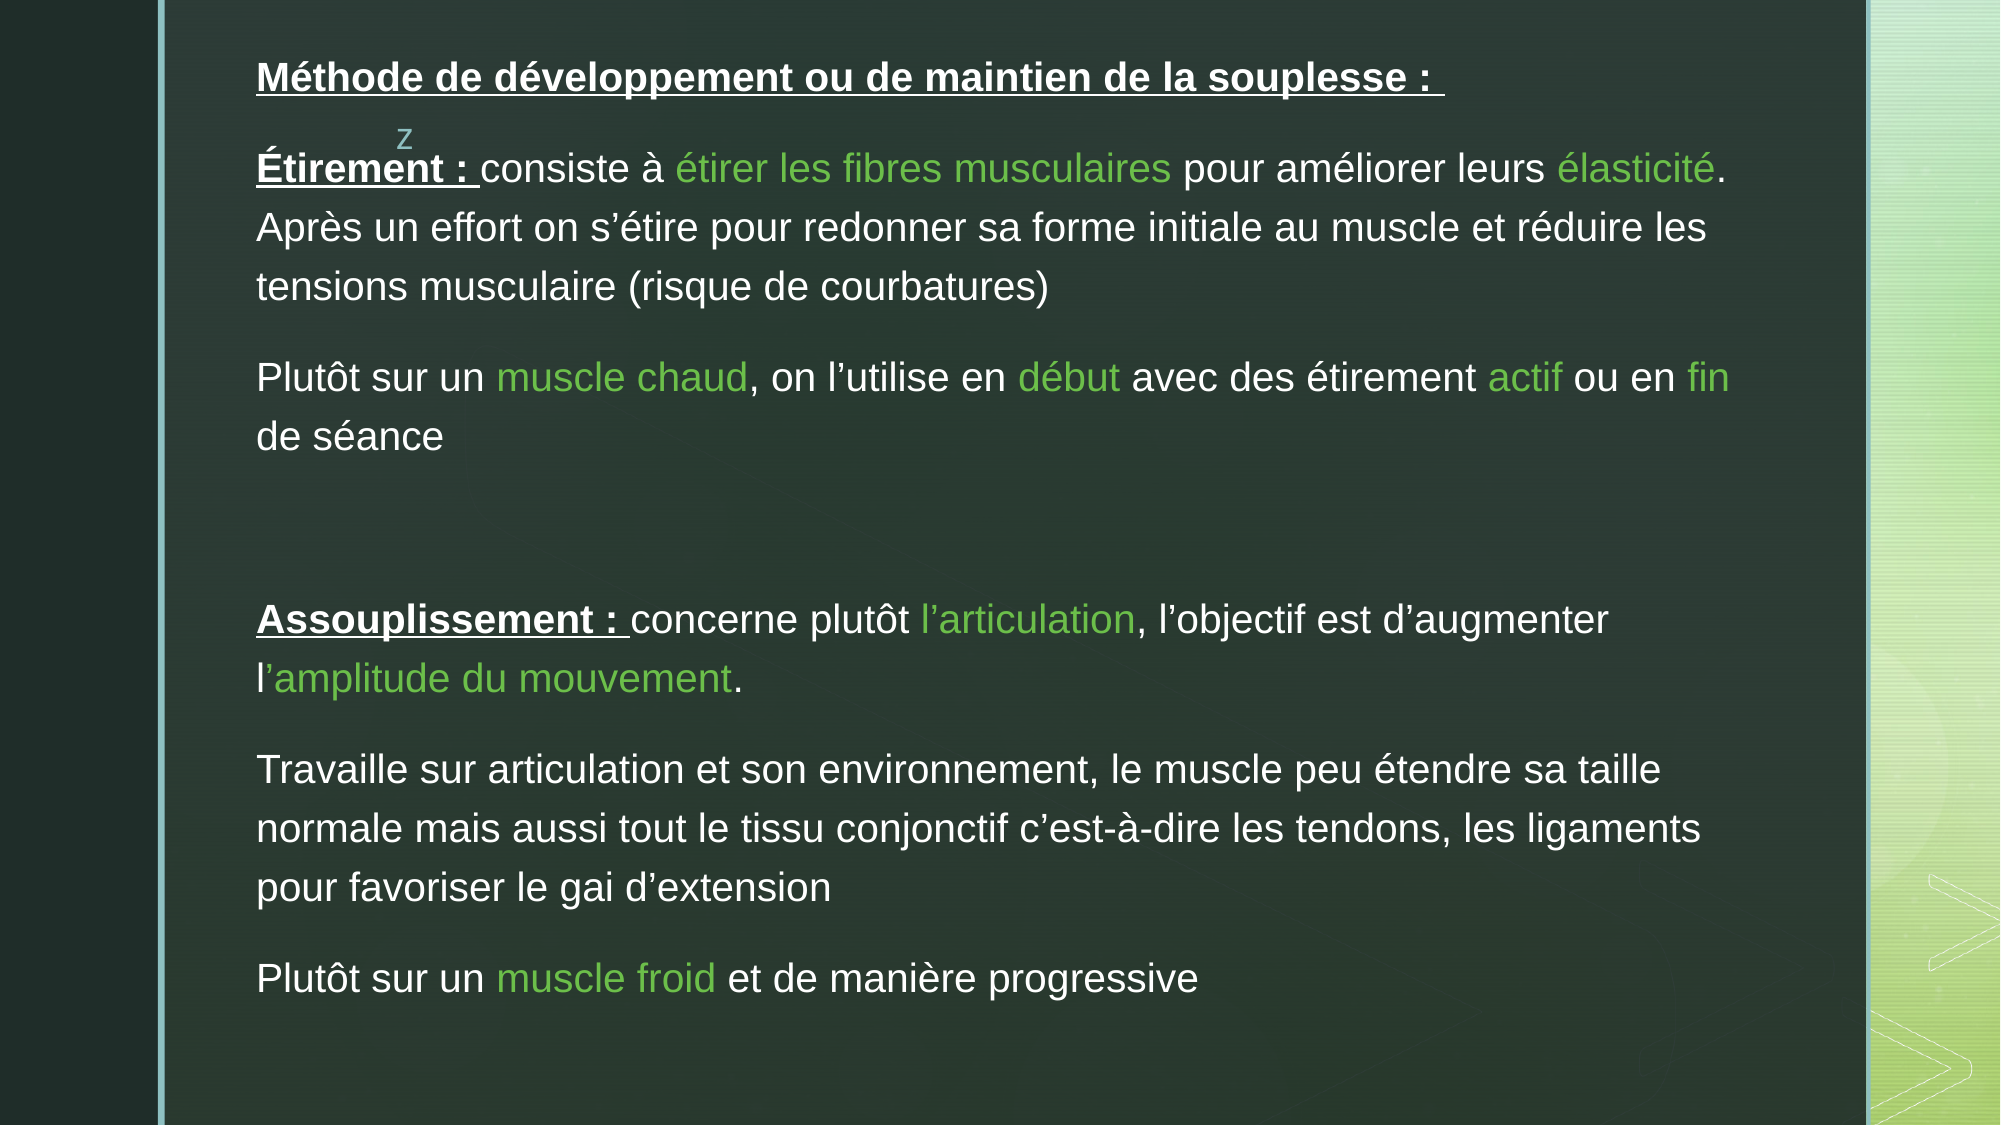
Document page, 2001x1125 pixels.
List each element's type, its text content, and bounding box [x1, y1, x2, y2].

list Méthode de développement ou de maintien de la souplesse : Étirement : consiste à étirer les fibres musculaires pour améliorer leurs élasticité. Après un effort on s’étire pour redonner sa forme initiale au muscle et réduire les tensions musculaire (risque de courbatures) Plutôt sur un muscle chaud, on l’utilise en début avec des étirement actif ou en fin de séance Assouplissement : concerne plutôt l’articulation, l’objectif est d’augmenter l’amplitude du mouvement. Travaille sur articulation et son environnement, le muscle peu étendre sa taille normale mais aussi tout le tissu conjonctif c’est-à-dire les tendons, les ligaments pour favoriser le gai d’extension Plutôt sur un muscle froid et de manière progressive [241, 33, 1784, 1013]
picture [1871, 0, 2001, 1125]
